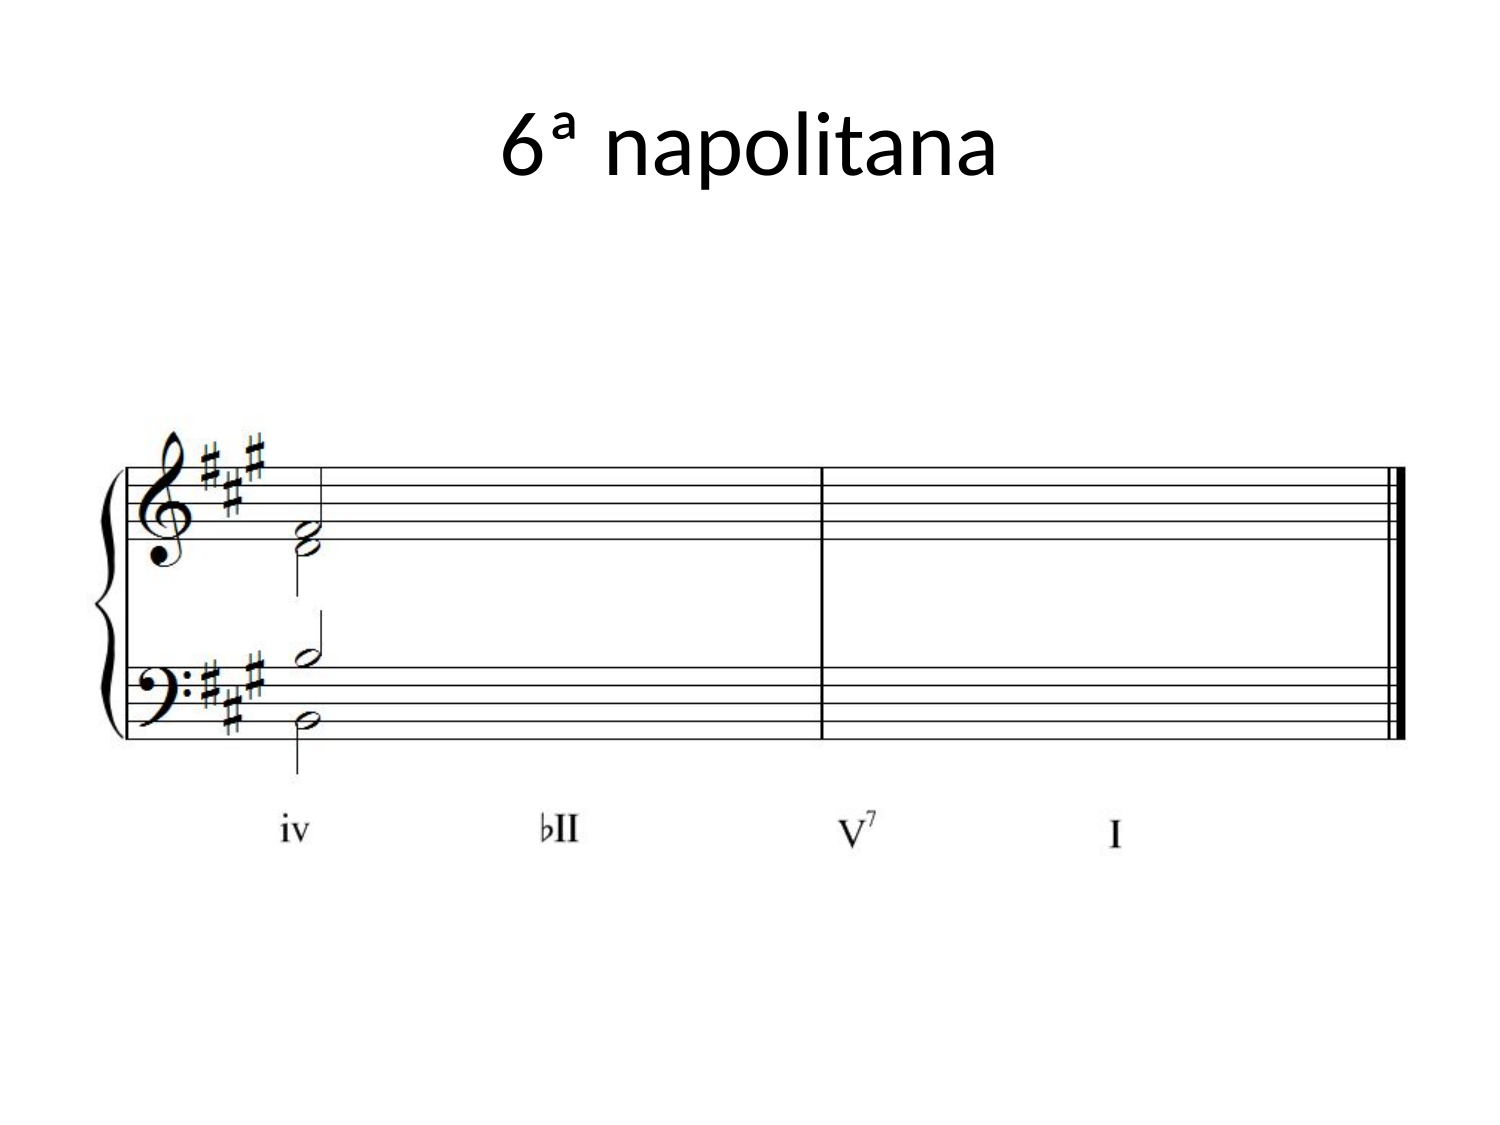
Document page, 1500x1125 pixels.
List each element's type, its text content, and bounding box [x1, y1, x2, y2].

title 6ª napolitana [75, 45, 1425, 233]
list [74, 391, 1426, 876]
